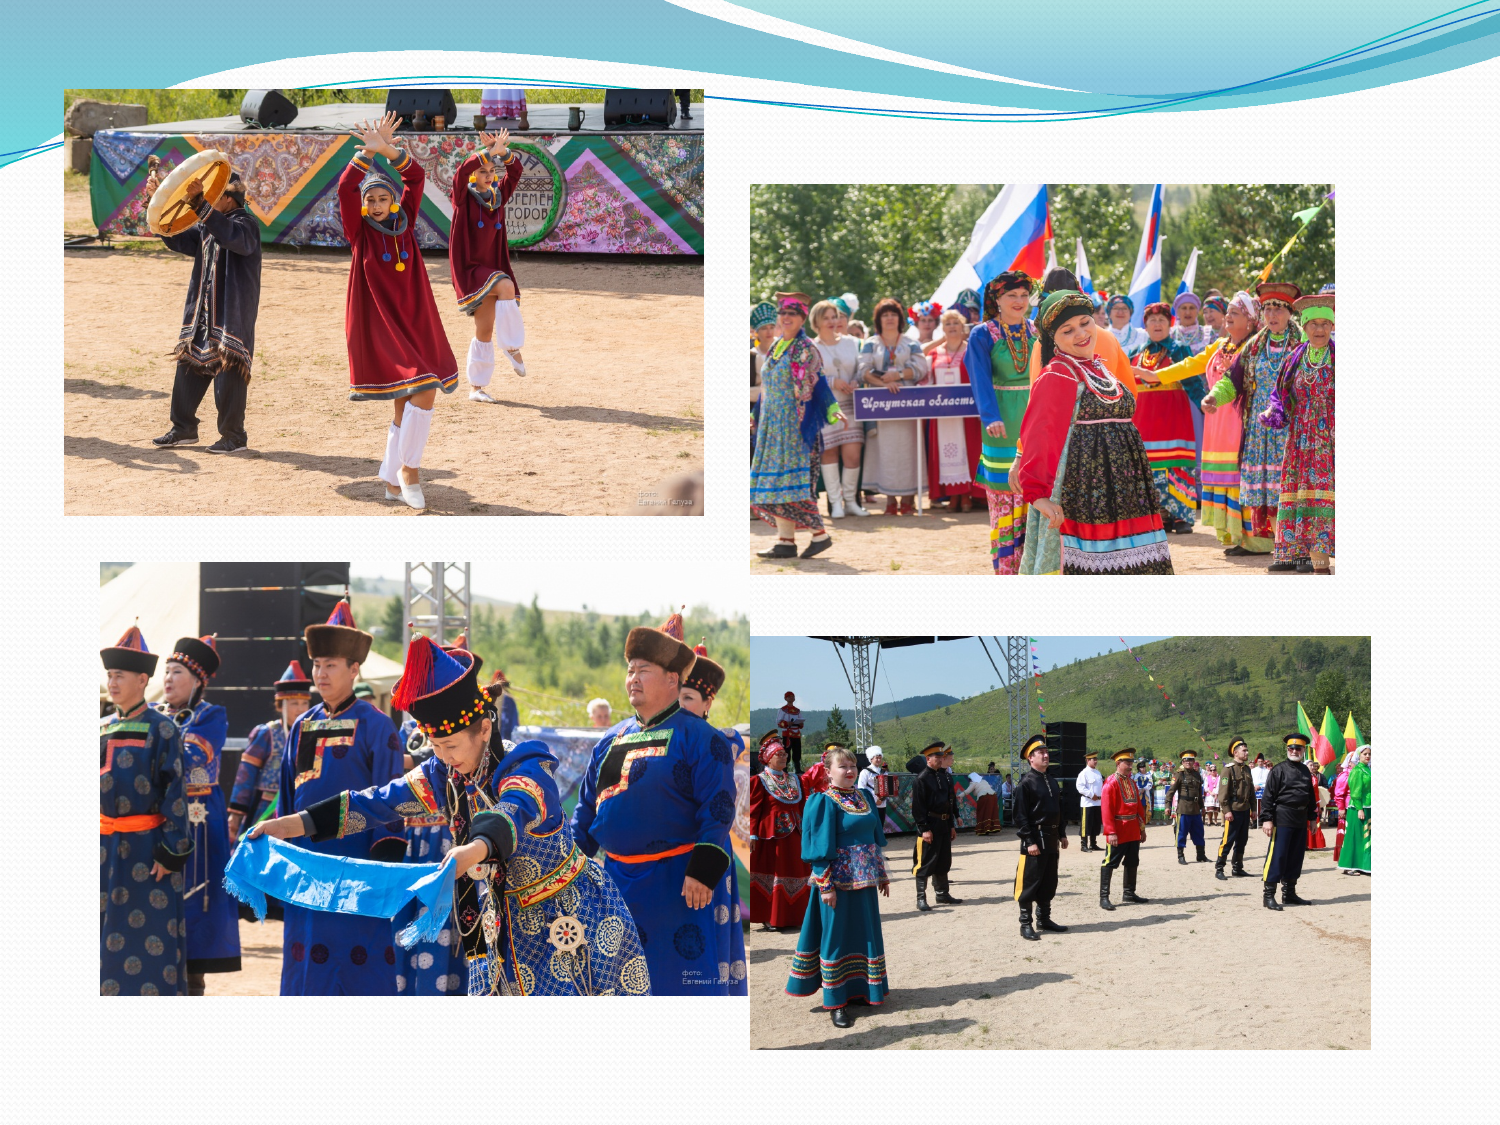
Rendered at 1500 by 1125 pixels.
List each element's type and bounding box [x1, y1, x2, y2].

picture [100, 184, 1371, 1050]
list [64, 89, 704, 516]
